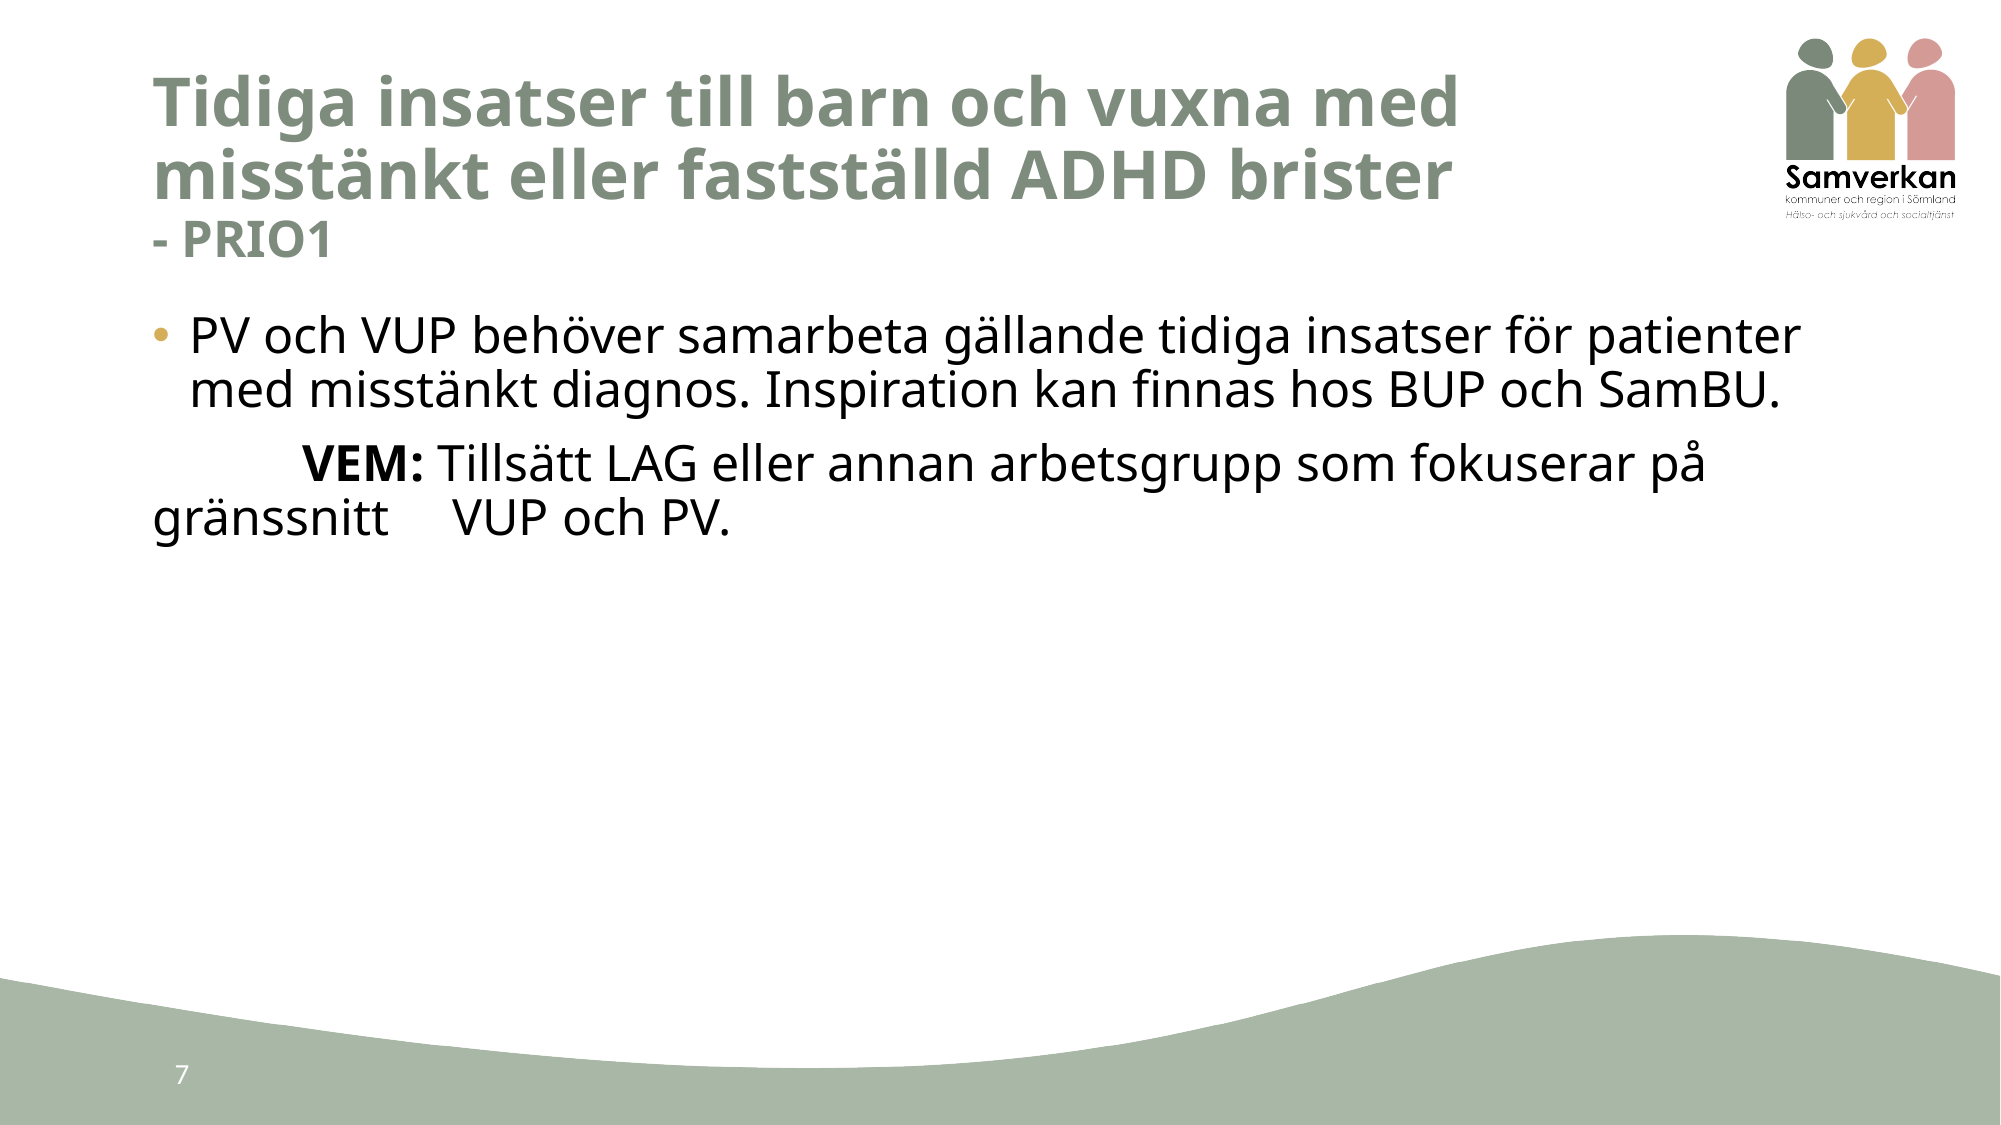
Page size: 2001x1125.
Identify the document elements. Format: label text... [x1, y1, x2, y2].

list PV och VUP behöver samarbeta gällande tidiga insatser för patienter med misstänkt diagnos. Inspiration kan finnas hos BUP och SamBU. VEM: Tillsätt LAG eller annan arbetsgrupp som fokuserar på gränssnitt VUP och PV. [137, 302, 1863, 915]
picture [0, 920, 2001, 1125]
picture [1785, 37, 1987, 230]
title Tidiga insatser till barn och vuxna med misstänkt eller fastställd ADHD brister - PRIO1 [137, 59, 1740, 278]
